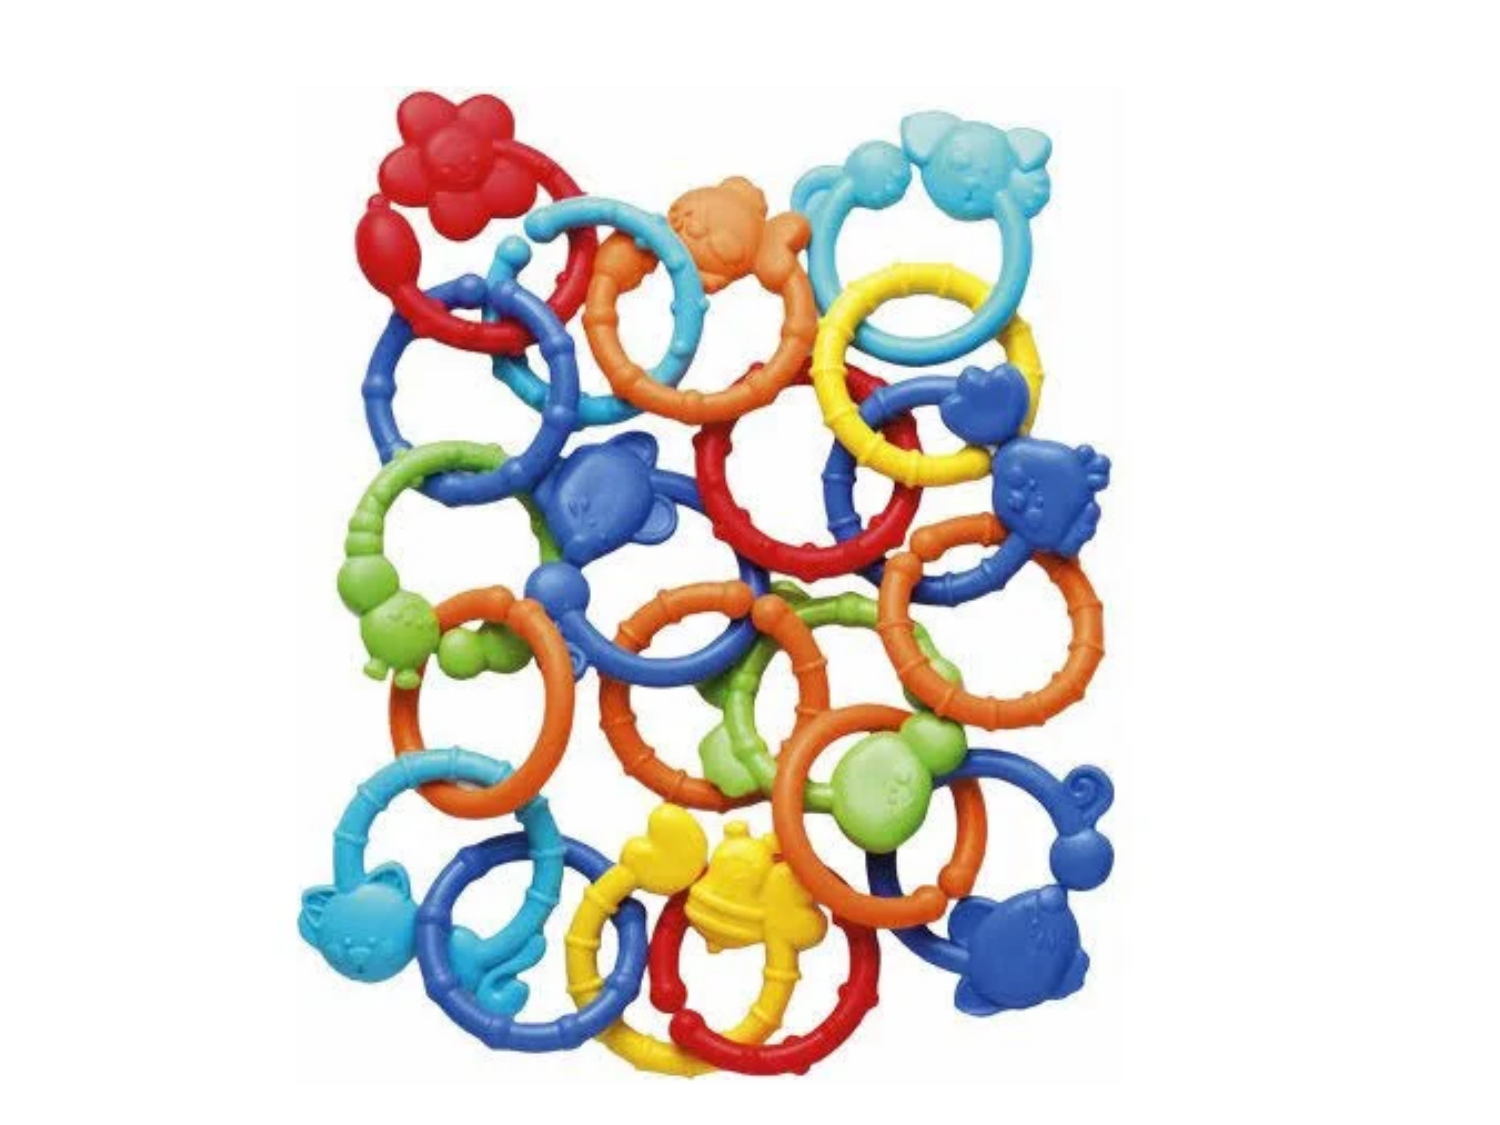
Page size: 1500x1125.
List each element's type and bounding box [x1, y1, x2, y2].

list [209, 86, 1208, 1085]
